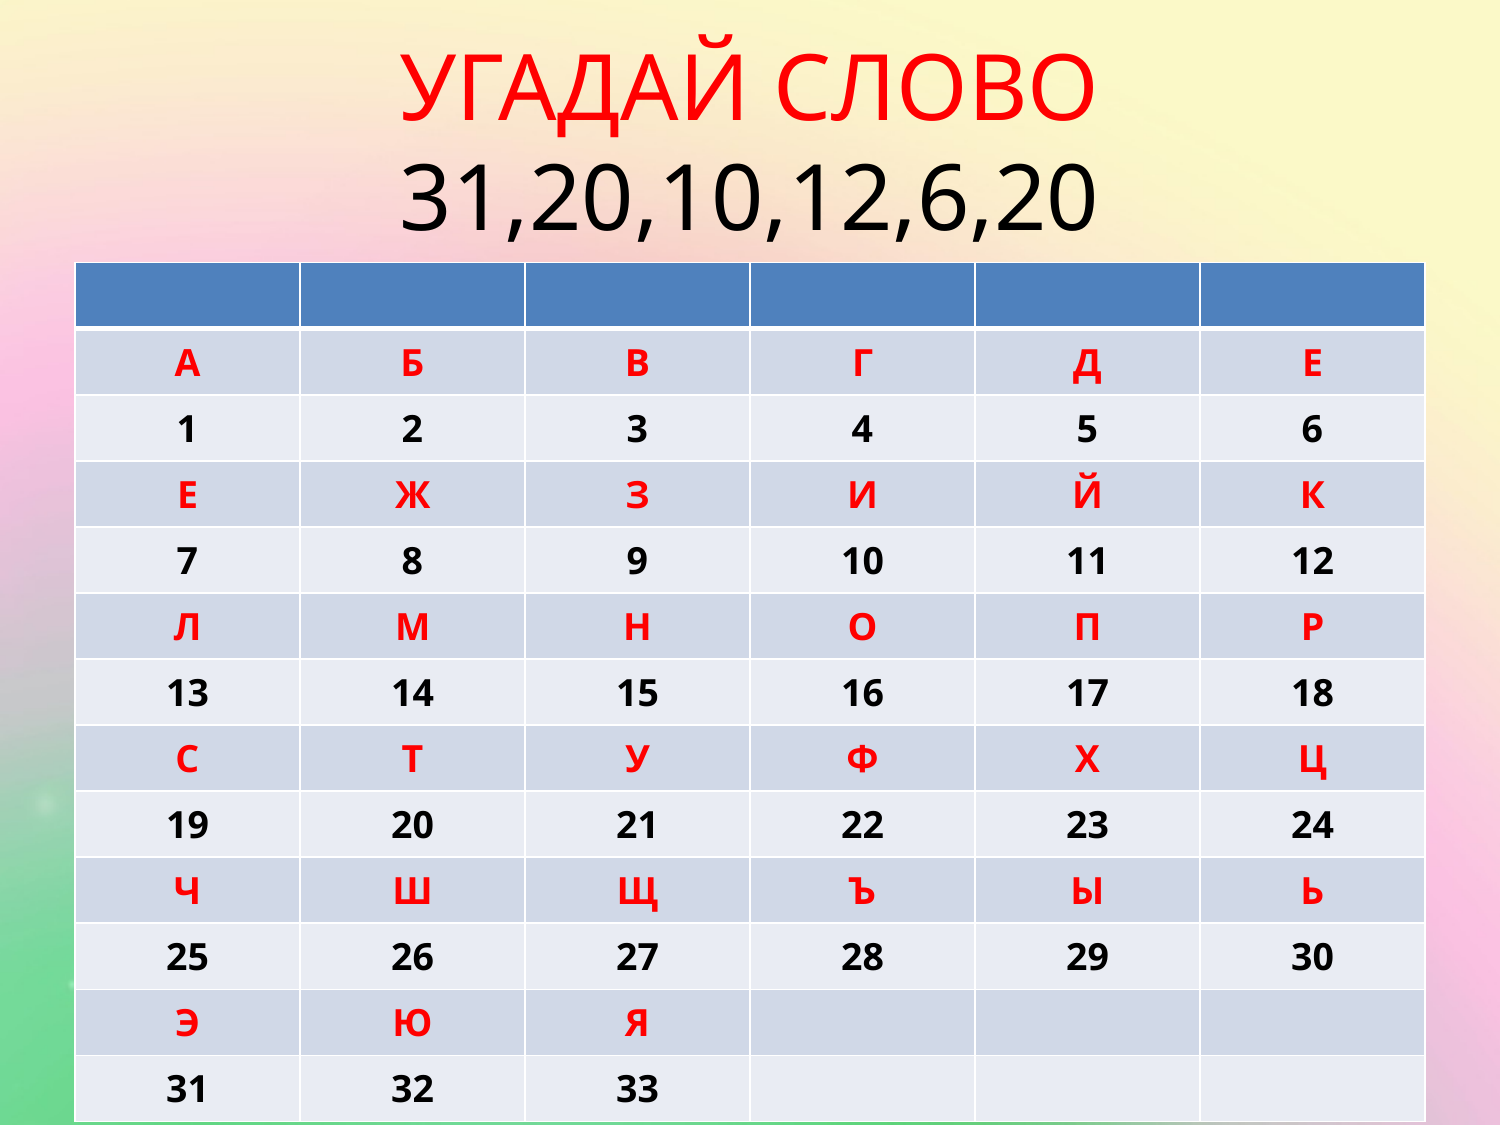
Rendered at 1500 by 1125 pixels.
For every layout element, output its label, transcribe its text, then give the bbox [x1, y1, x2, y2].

table_cell 7 [76, 528, 299, 592]
table_cell 3 [526, 396, 749, 460]
table_cell 17 [976, 660, 1199, 724]
title УГАДАЙ СЛОВО 31,20,10,12,6,20 [74, 44, 1426, 233]
table_header [301, 263, 524, 326]
table_cell Ч [76, 858, 299, 922]
table_cell 12 [1201, 528, 1424, 592]
table_cell Э [76, 990, 299, 1055]
table_cell Ф [751, 726, 974, 790]
table_cell Д [976, 331, 1199, 394]
table_cell 8 [301, 528, 524, 592]
table_cell Ж [301, 462, 524, 526]
table_cell 18 [1201, 660, 1424, 724]
table_cell 33 [526, 1056, 749, 1121]
table_header [751, 263, 974, 326]
table_cell 9 [526, 528, 749, 592]
table_cell 13 [76, 660, 299, 724]
table_cell 21 [526, 792, 749, 856]
table_cell 15 [526, 660, 749, 724]
table_cell Б [301, 331, 524, 394]
table_cell А [76, 331, 299, 394]
table_cell С [76, 726, 299, 790]
table_cell Ю [301, 990, 524, 1055]
table_cell Ь [1201, 858, 1424, 922]
table_cell 5 [976, 396, 1199, 460]
table_header [1201, 263, 1424, 326]
table_cell 6 [1201, 396, 1424, 460]
table_cell [1201, 990, 1424, 1055]
table_cell Й [976, 462, 1199, 526]
table_cell 25 [76, 924, 299, 989]
table_cell 14 [301, 660, 524, 724]
table_cell Т [301, 726, 524, 790]
table_cell 27 [526, 924, 749, 989]
table_cell Е [76, 462, 299, 526]
table_cell [976, 1056, 1199, 1121]
table_cell Х [976, 726, 1199, 790]
table_cell Л [76, 594, 299, 658]
table_cell Щ [526, 858, 749, 922]
table_cell [751, 1056, 974, 1121]
table_header [526, 263, 749, 326]
table_cell П [976, 594, 1199, 658]
table_cell Ъ [751, 858, 974, 922]
table_cell О [751, 594, 974, 658]
table_cell 2 [301, 396, 524, 460]
table_cell К [1201, 462, 1424, 526]
table_cell 16 [751, 660, 974, 724]
table_cell [1201, 1056, 1424, 1121]
table_cell 24 [1201, 792, 1424, 856]
table_cell М [301, 594, 524, 658]
table_cell 28 [751, 924, 974, 989]
table_cell 31 [76, 1056, 299, 1121]
table_cell 23 [976, 792, 1199, 856]
table_header [76, 263, 299, 326]
table_cell Ш [301, 858, 524, 922]
table_cell У [526, 726, 749, 790]
table_cell 1 [76, 396, 299, 460]
table_cell 20 [301, 792, 524, 856]
picture [0, 0, 1500, 1125]
table_cell 11 [976, 528, 1199, 592]
table_cell И [751, 462, 974, 526]
table_cell Я [526, 990, 749, 1055]
table_cell Н [526, 594, 749, 658]
table_cell Е [1201, 331, 1424, 394]
table_cell З [526, 462, 749, 526]
table_header [976, 263, 1199, 326]
table_cell Ц [1201, 726, 1424, 790]
table_cell В [526, 331, 749, 394]
table_cell [751, 990, 974, 1055]
table_cell Г [751, 331, 974, 394]
table_cell Р [1201, 594, 1424, 658]
table_cell 26 [301, 924, 524, 989]
table_cell 30 [1201, 924, 1424, 989]
table_cell 19 [76, 792, 299, 856]
table_cell 29 [976, 924, 1199, 989]
table_cell 10 [751, 528, 974, 592]
table_cell 32 [301, 1056, 524, 1121]
table_cell 4 [751, 396, 974, 460]
table_cell 22 [751, 792, 974, 856]
table_cell [976, 990, 1199, 1055]
table_cell Ы [976, 858, 1199, 922]
